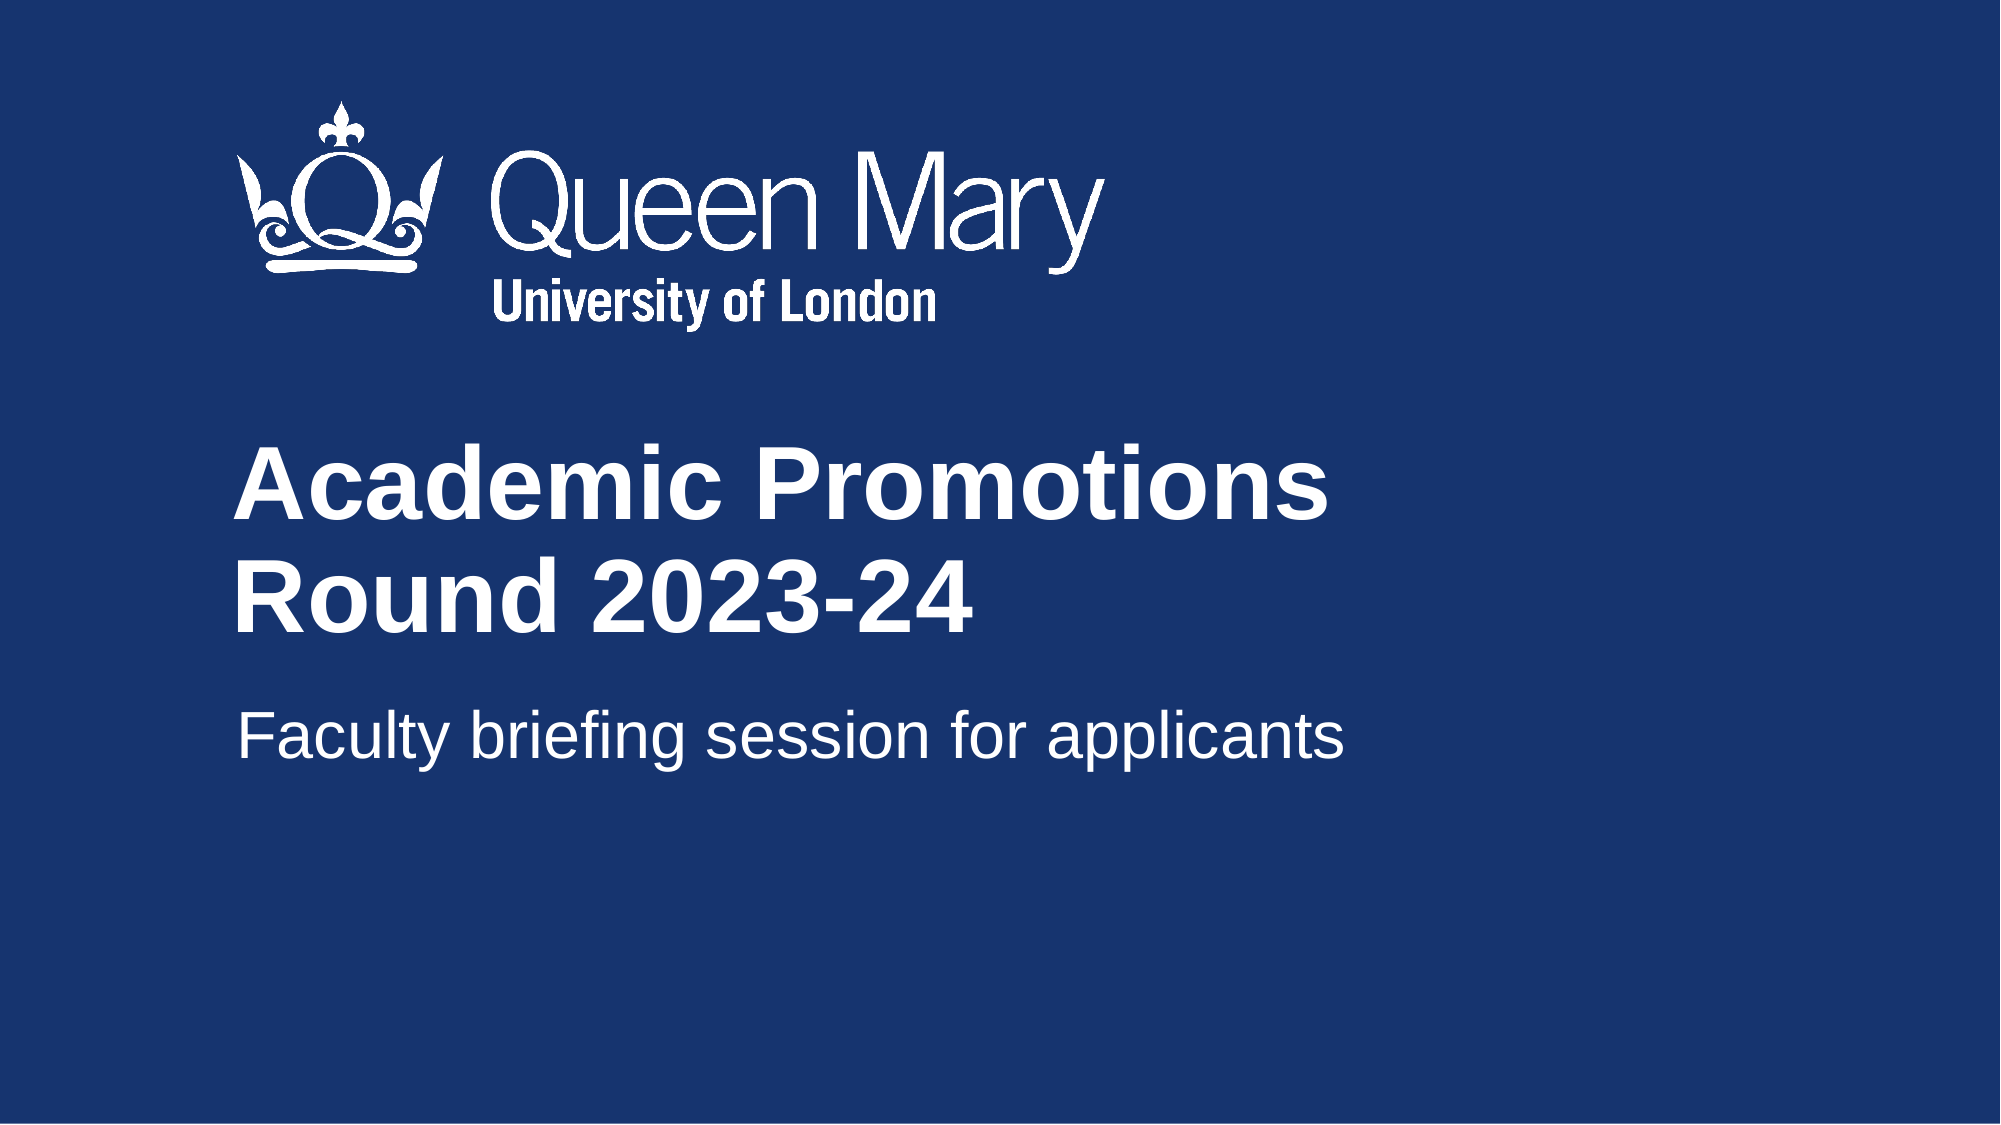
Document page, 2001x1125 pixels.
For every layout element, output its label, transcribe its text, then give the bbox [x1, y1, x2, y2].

picture [237, 101, 1105, 332]
list Faculty briefing session for applicants [221, 693, 1694, 875]
list Academic Promotions Round 2023-24 [217, 422, 1694, 667]
